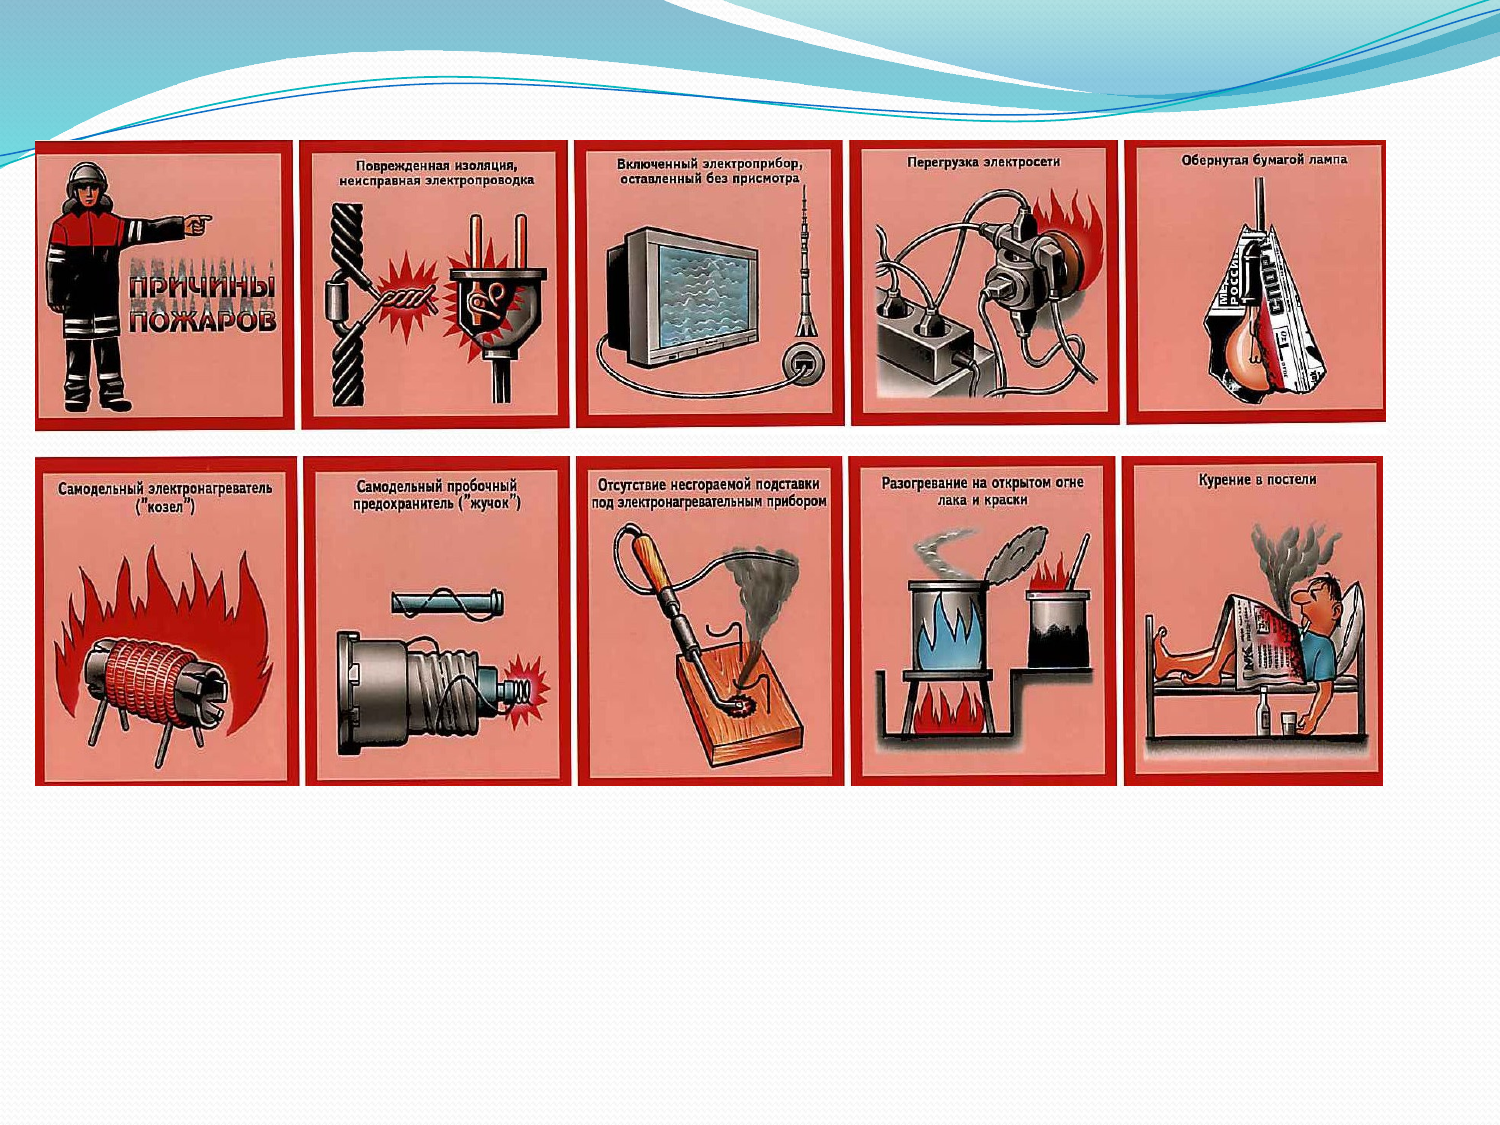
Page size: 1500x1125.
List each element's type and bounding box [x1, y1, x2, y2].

list [34, 140, 1386, 434]
picture [34, 456, 1383, 786]
